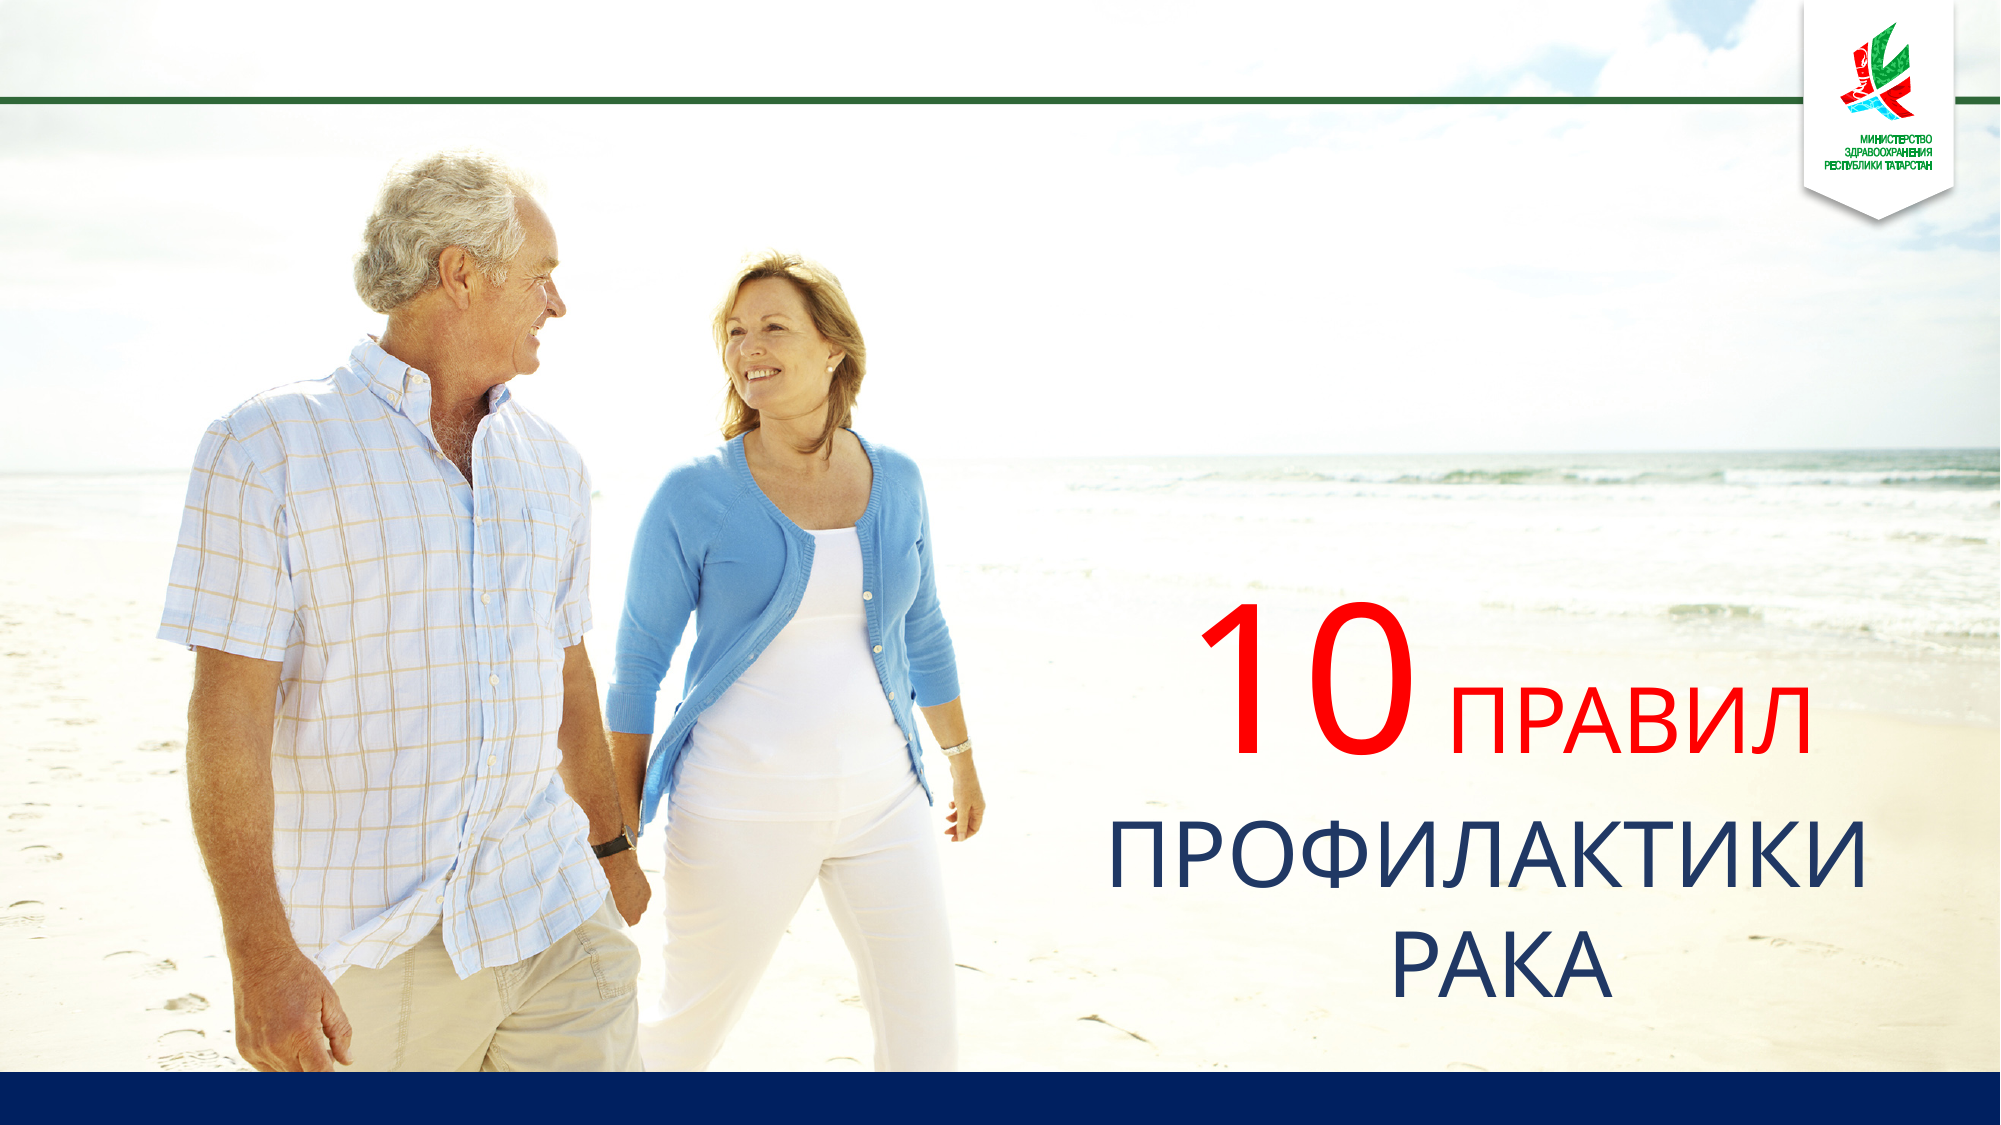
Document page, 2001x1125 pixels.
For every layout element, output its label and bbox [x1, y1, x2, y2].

picture [0, 0, 2000, 1073]
text_box [0, 1073, 2000, 1125]
